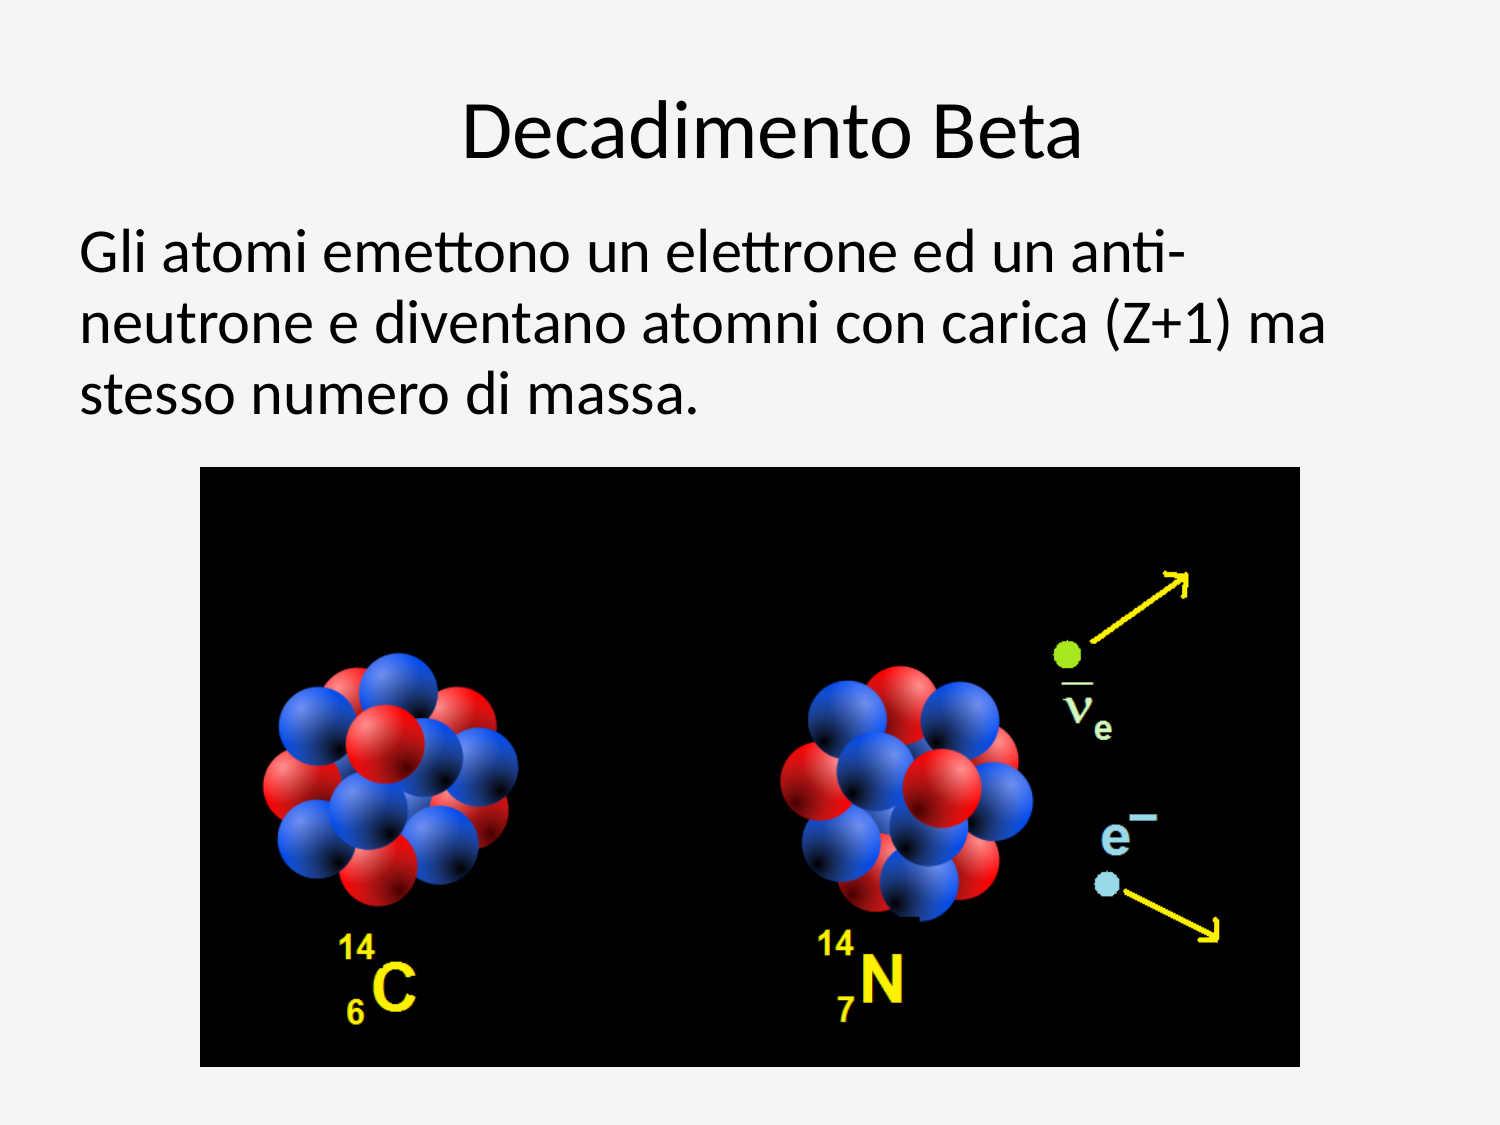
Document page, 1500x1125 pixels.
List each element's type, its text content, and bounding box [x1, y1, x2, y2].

list Gli atomi emettono un elettrone ed un anti-neutrone e diventano atomni con carica (Z+1) ma stesso numero di massa. [64, 219, 1436, 1012]
title Decadimento Beta [64, 31, 1483, 219]
picture [200, 467, 1300, 1067]
